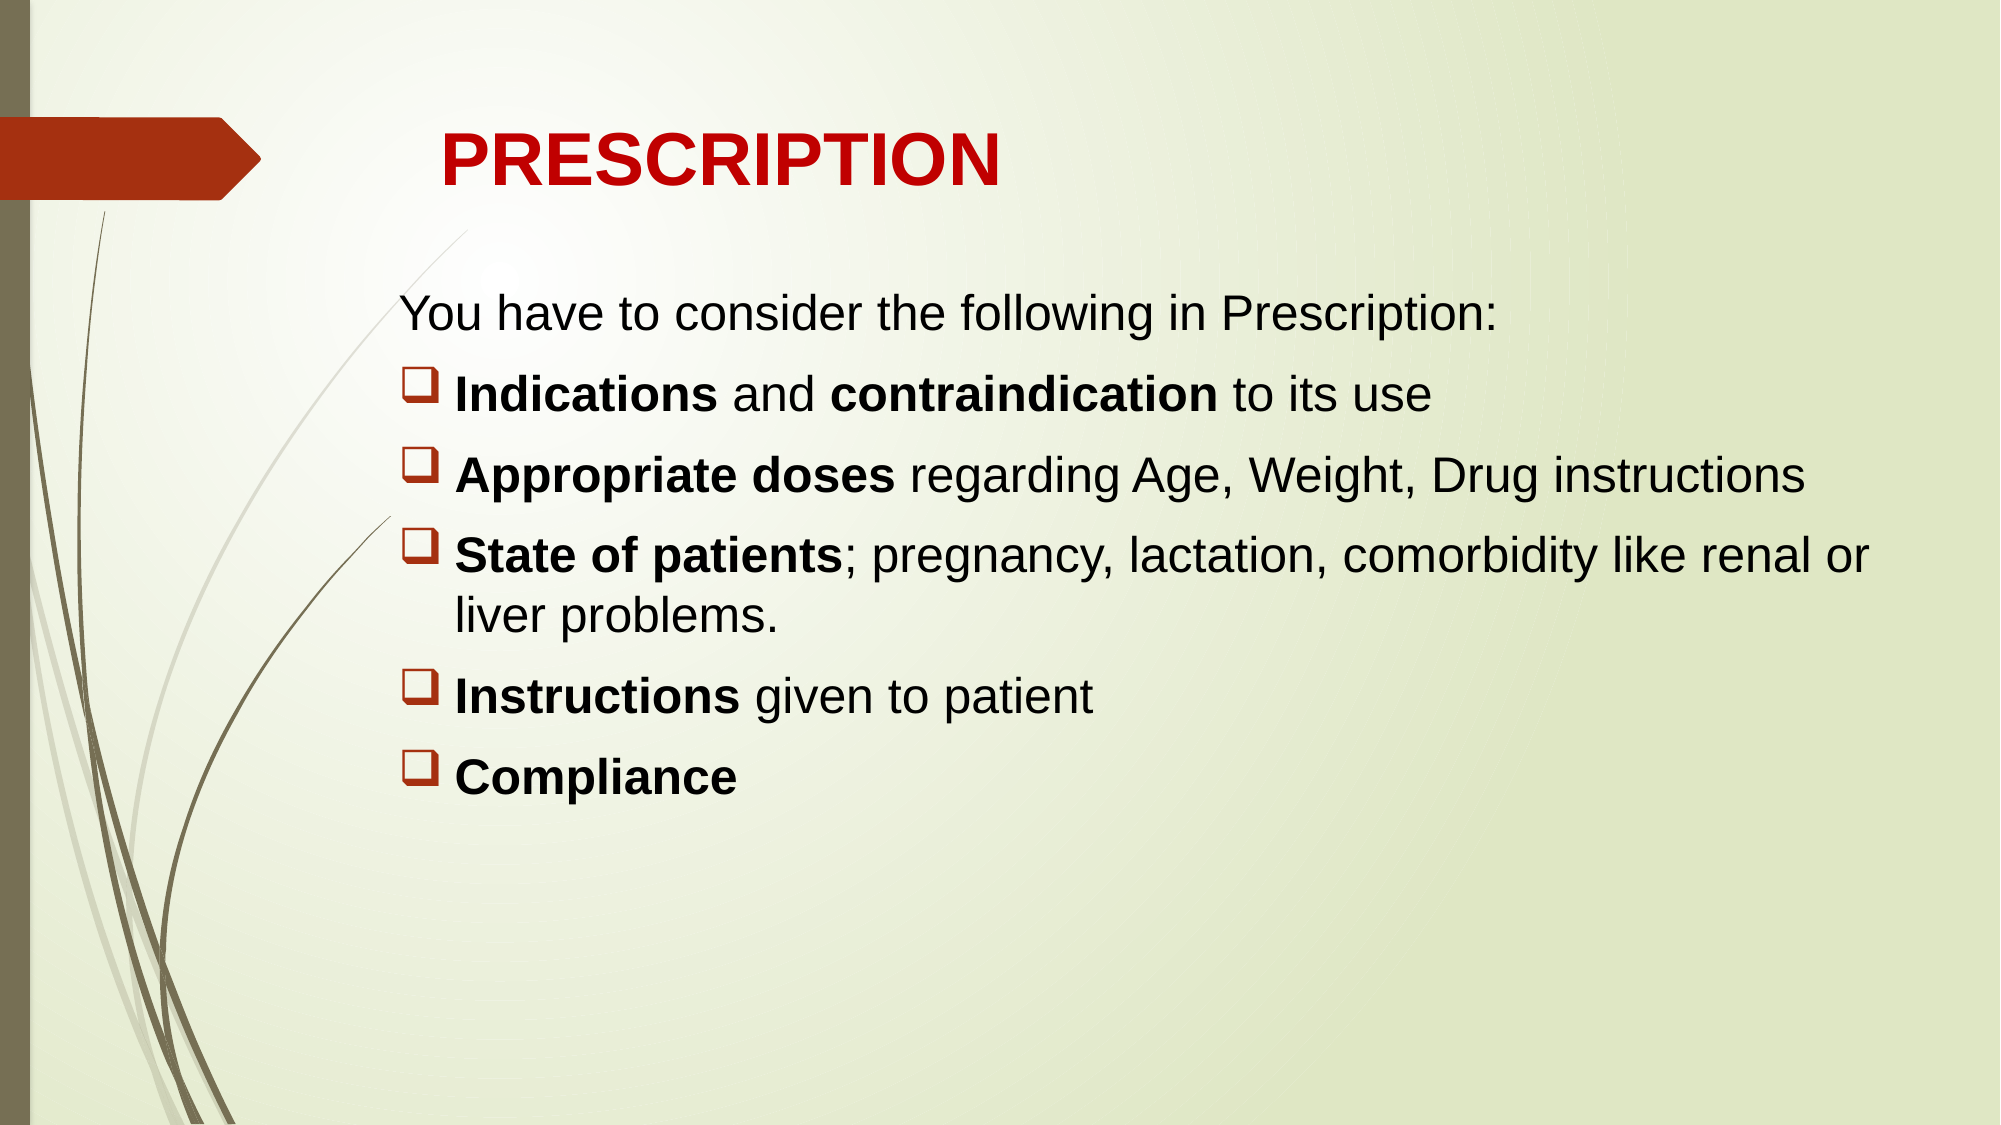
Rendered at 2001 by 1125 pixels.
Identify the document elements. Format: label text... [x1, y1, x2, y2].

title PRESCRIPTION [425, 102, 1888, 272]
list You have to consider the following in Prescription: Indications and contraindication to its use Appropriate doses regarding Age, Weight, Drug instructions State of patients; pregnancy, lactation, comorbidity like renal or liver problems. Instructions given to patient Compliance [383, 272, 1932, 1063]
